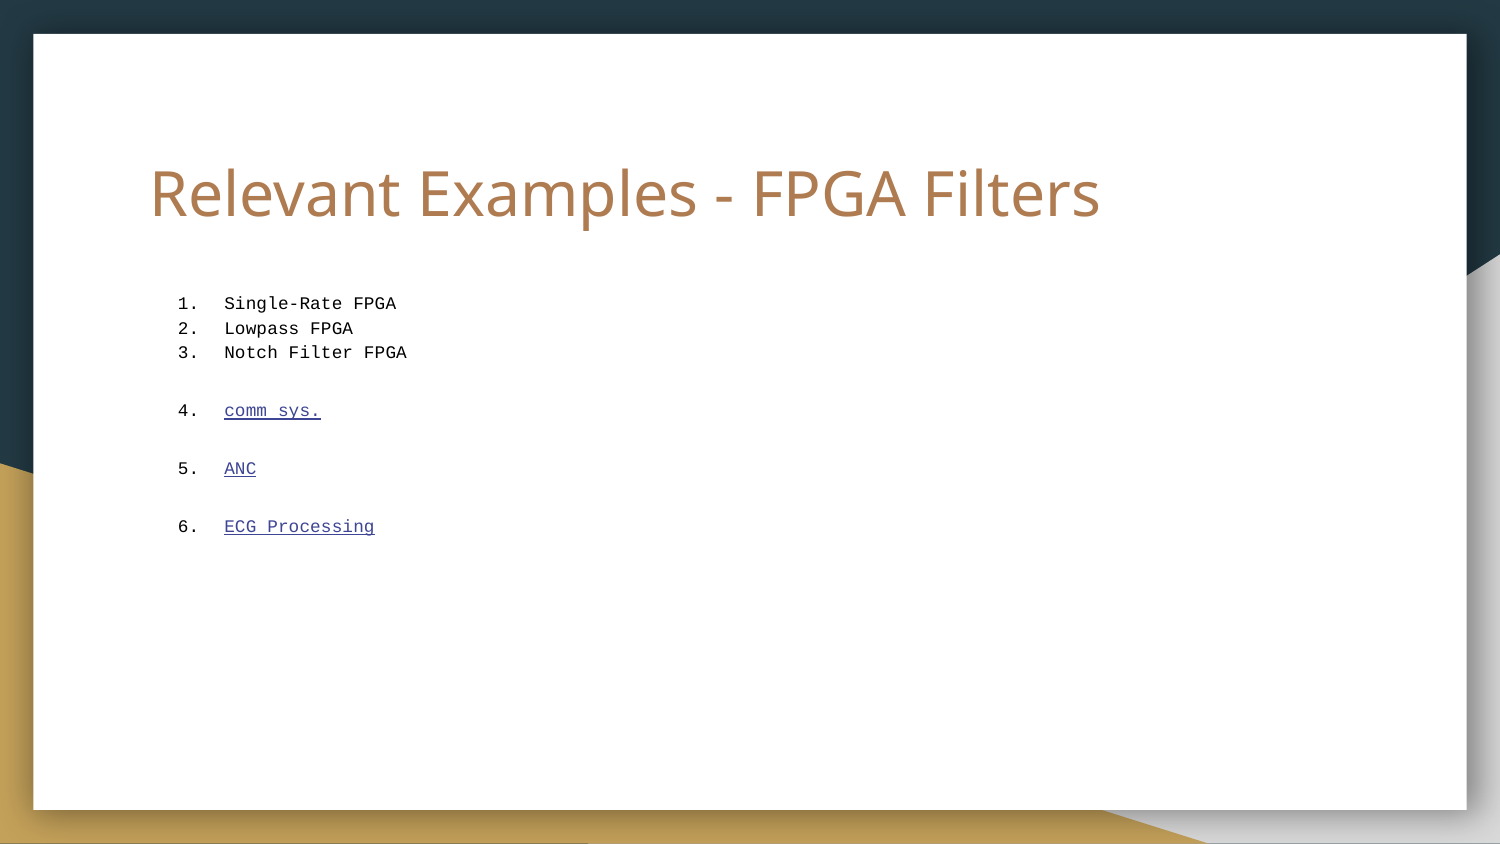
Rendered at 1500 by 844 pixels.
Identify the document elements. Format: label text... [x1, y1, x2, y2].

title Relevant Examples - FPGA Filters [134, 138, 1366, 254]
list Single-Rate FPGA Lowpass FPGA Notch Filter FPGA comm sys. ANC ECG Processing [134, 274, 1366, 729]
